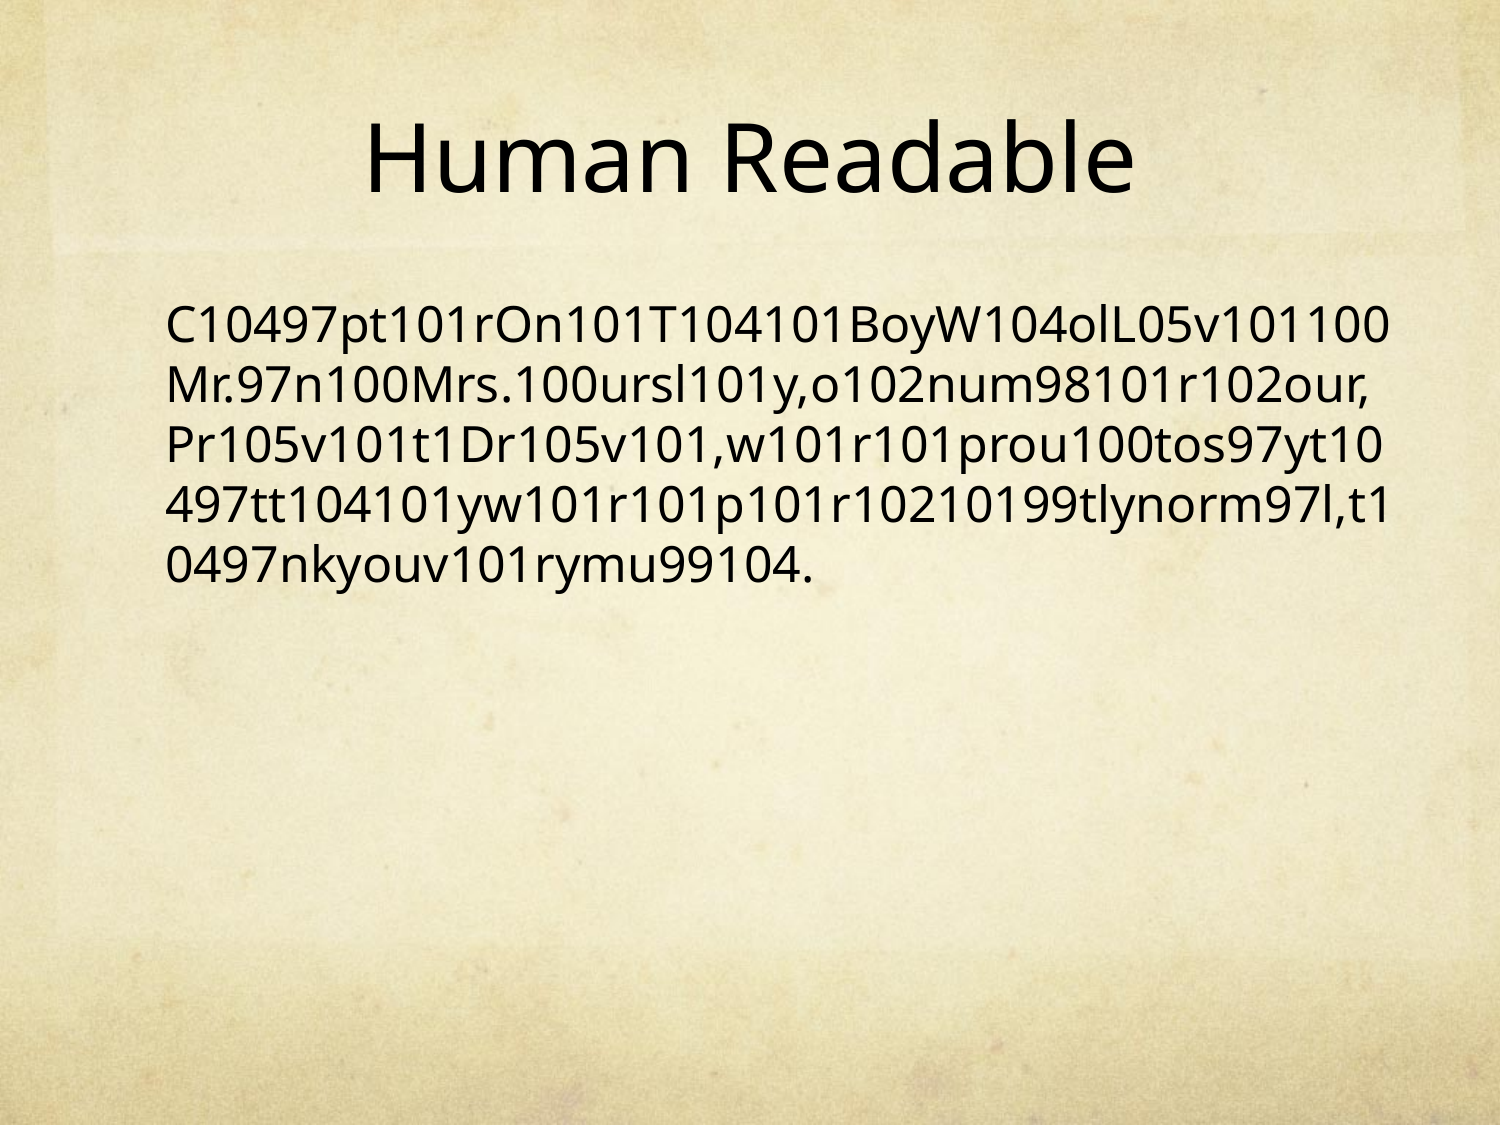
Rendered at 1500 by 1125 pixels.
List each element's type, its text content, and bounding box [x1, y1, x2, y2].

title Human Readable [150, 82, 1350, 225]
picture [0, 0, 1500, 1125]
list C10497pt101rOn101T104101BoyW104olL05v101100Mr.97n100Mrs.100ursl101y,o102num98101r102our,Pr105v101t1Dr105v101,w101r101prou100tos97yt10497tt104101yw101r101p101r10210199tlynorm97l,t10497nkyouv101rymu99104. [150, 284, 1417, 927]
